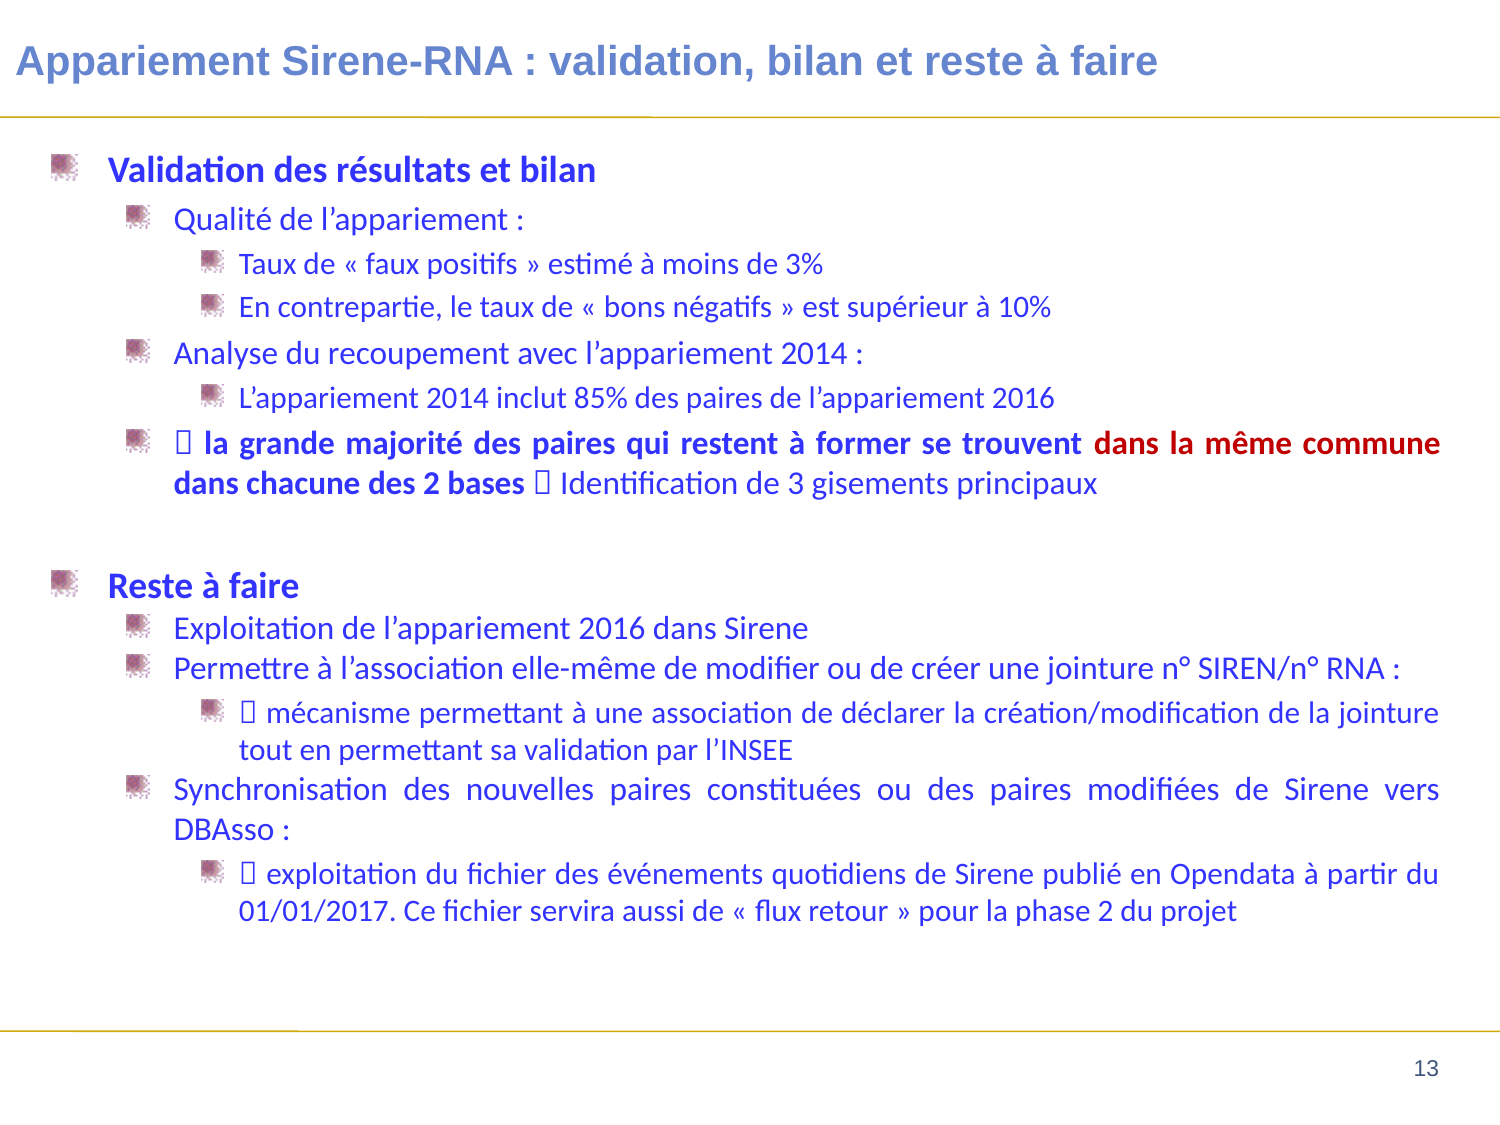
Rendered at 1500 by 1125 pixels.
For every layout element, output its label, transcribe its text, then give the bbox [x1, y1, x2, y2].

picture [51, 570, 78, 597]
picture [126, 339, 150, 363]
list Validation des résultats et bilan Qualité de l’appariement : Taux de « faux positifs » estimé à moins de 3% En contrepartie, le taux de « bons négatifs » est supérieur à 10% Analyse du recoupement avec l’appariement 2014 : L’appariement 2014 inclut 85% des paires de l’appariement 2016  la grande majorité des paires qui restent à former se trouvent dans la même commune dans chacune des 2 bases  Identification de 3 gisements principaux Reste à faire Exploitation de l’appariement 2016 dans Sirene Permettre à l’association elle-même de modifier ou de créer une jointure n° SIREN/n° RNA :  mécanisme permettant à une association de déclarer la création/modification de la jointure tout en permettant sa validation par l’INSEE Synchronisation des nouvelles paires constituées ou des paires modifiées de Sirene vers DBAsso :  exploitation du fichier des événements quotidiens de Sirene publié en Opendata à partir du 01/01/2017. Ce fichier servira aussi de « flux retour » pour la phase 2 du projet [36, 137, 1457, 990]
picture [126, 775, 150, 799]
picture [126, 429, 150, 453]
picture [126, 614, 150, 638]
picture [201, 699, 224, 722]
picture [201, 860, 224, 883]
title Appariement Sirene-RNA : validation, bilan et reste à faire [0, 0, 1500, 118]
picture [126, 205, 150, 229]
picture [201, 250, 224, 273]
slide_number 13 [1104, 1037, 1454, 1098]
picture [51, 154, 78, 181]
picture [201, 384, 224, 407]
picture [201, 294, 224, 317]
picture [126, 654, 150, 678]
